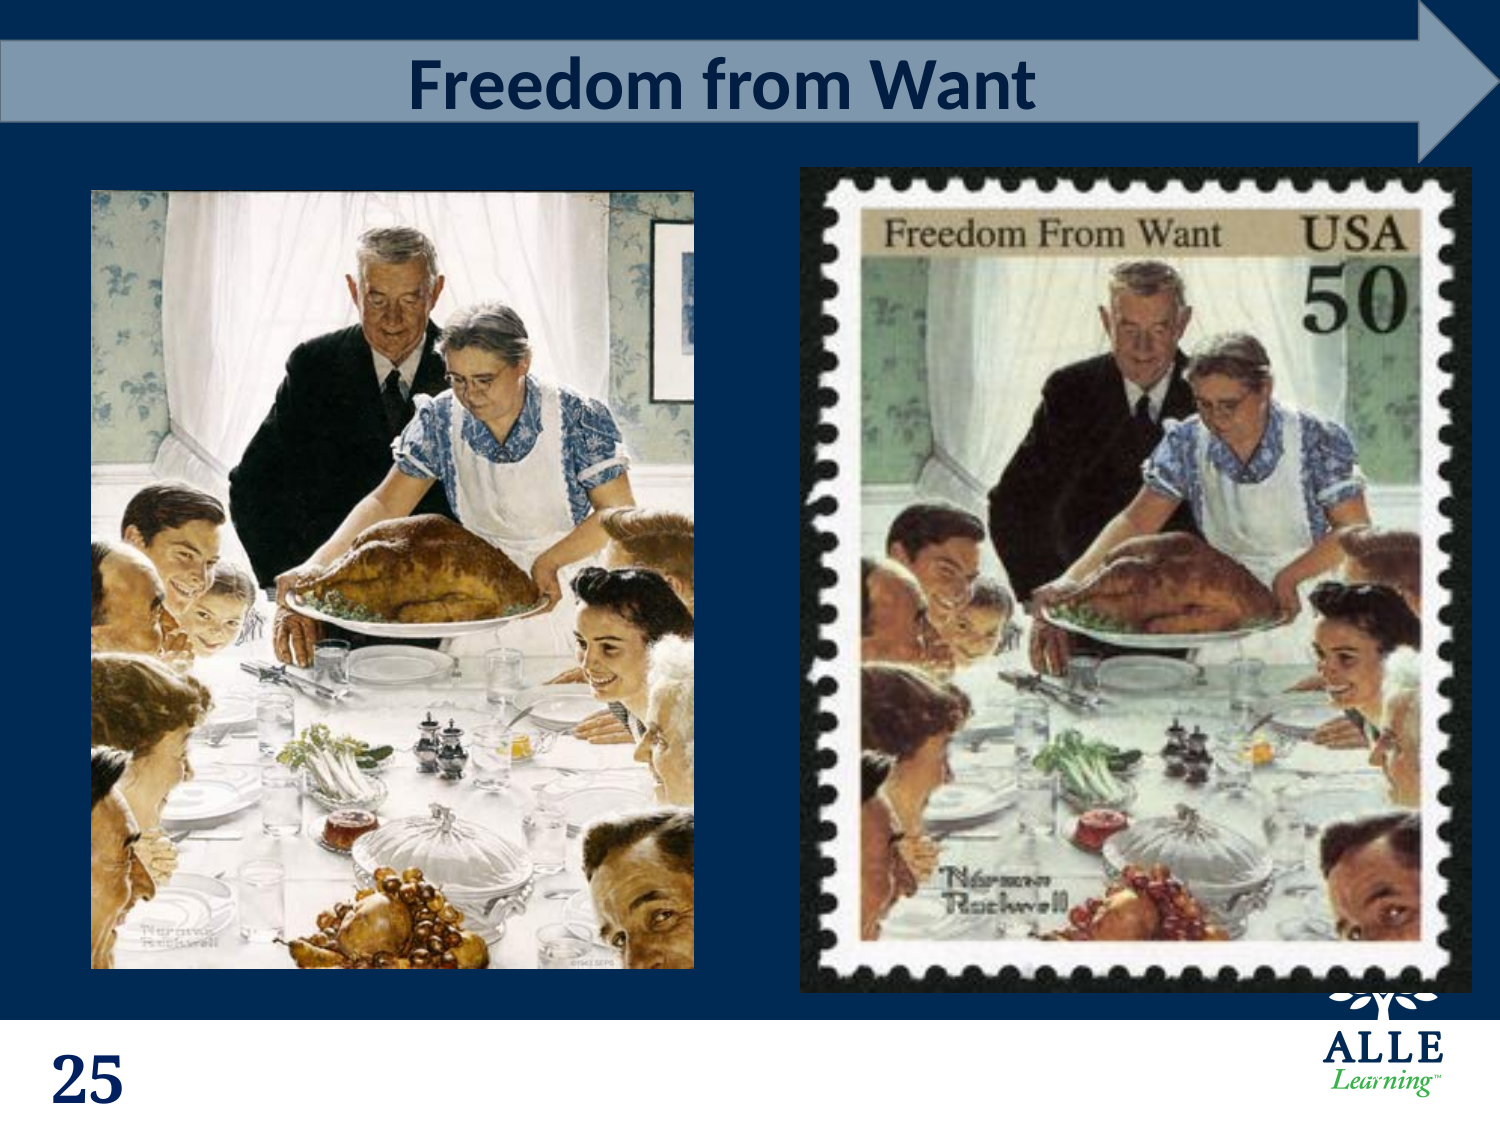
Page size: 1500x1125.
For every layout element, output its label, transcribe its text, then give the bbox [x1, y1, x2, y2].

slide_number 25 [1237, 1042, 1400, 1103]
picture [0, 163, 1500, 1125]
text_box 25 [0, 1029, 178, 1124]
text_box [0, 0, 1500, 163]
